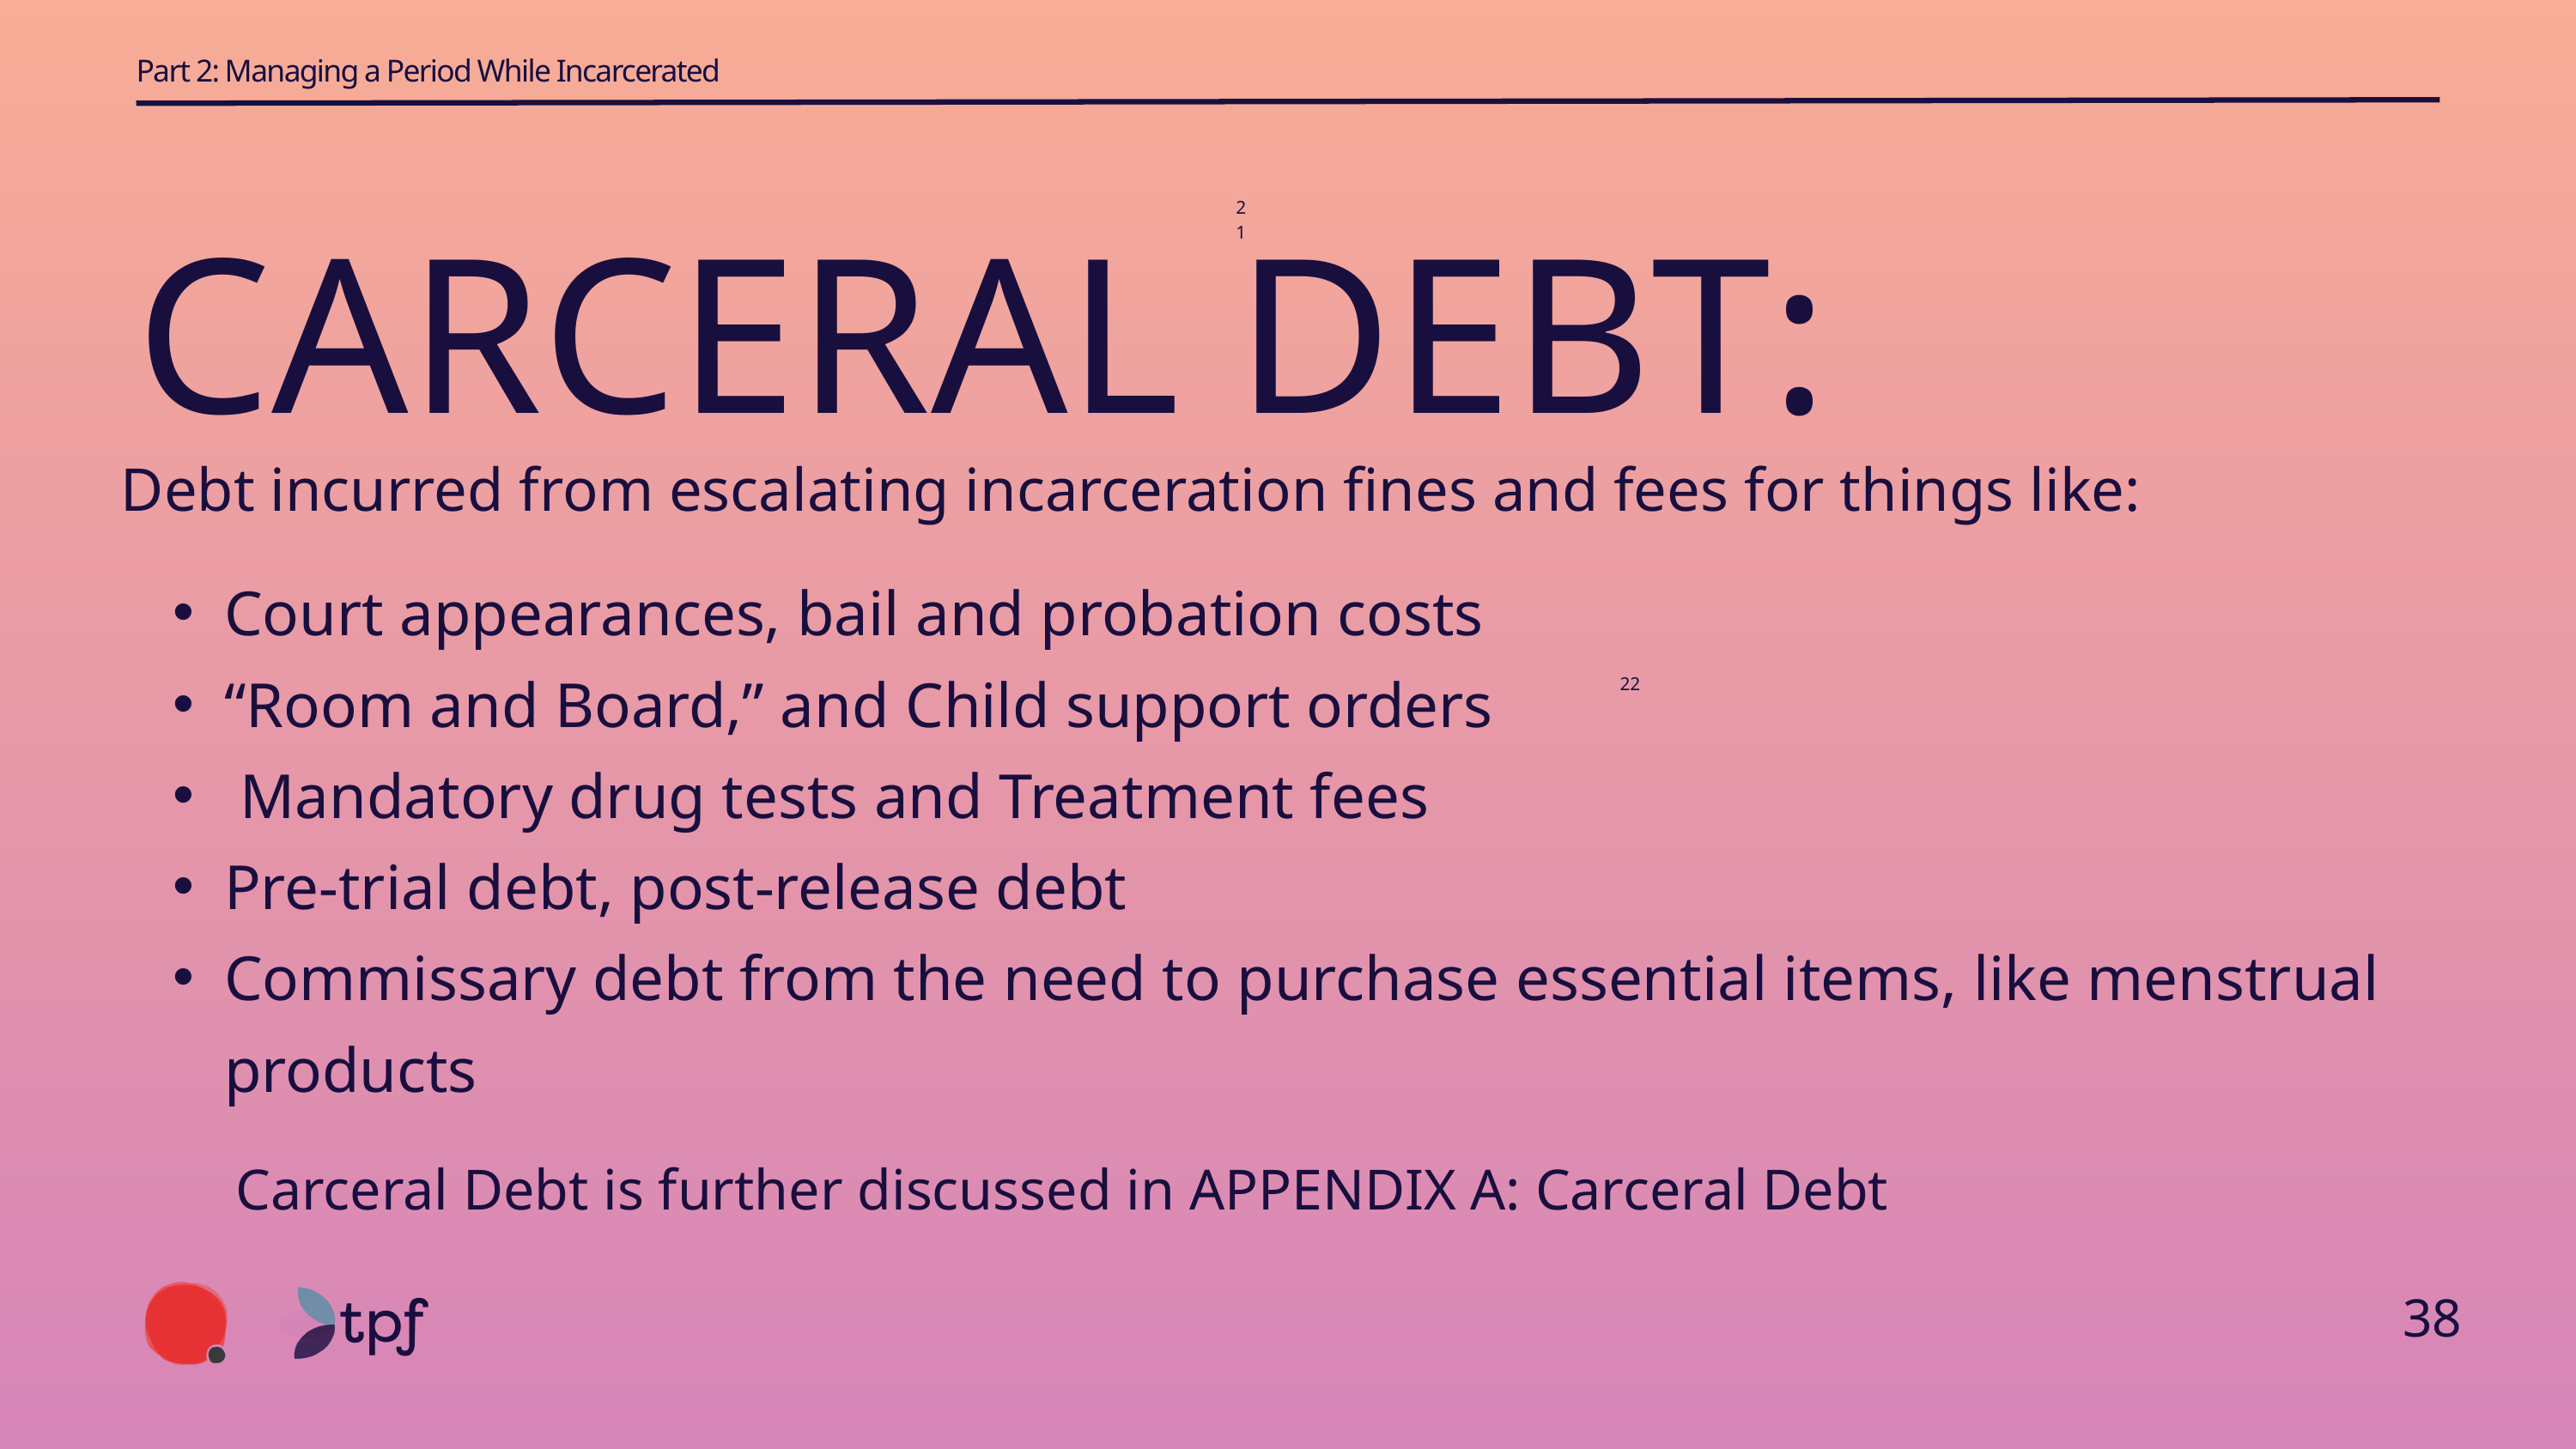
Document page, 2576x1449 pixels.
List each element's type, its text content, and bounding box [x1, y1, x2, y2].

text_box Debt incurred from escalating incarceration fines and fees for things like: Court appearances, bail and probation costs “Room and Board,” and Child support orders Mandatory drug tests and Treatment fees Pre-trial debt, post-release debt Commissary debt from the need to purchase essential items, like menstrual products [120, 433, 2455, 1105]
text_box [144, 1282, 228, 1365]
text_box 21 [1231, 192, 1250, 243]
text_box Carceral Debt is further discussed in APPENDIX A: Carceral Debt [144, 1165, 1979, 1222]
text_box CARCERAL DEBT: [136, 155, 2247, 456]
text_box 38 [2385, 1295, 2479, 1348]
text_box Part 2: Managing a Period While Incarcerated [136, 61, 886, 88]
text_box [263, 1282, 439, 1365]
text_box 22 [1619, 669, 1642, 694]
